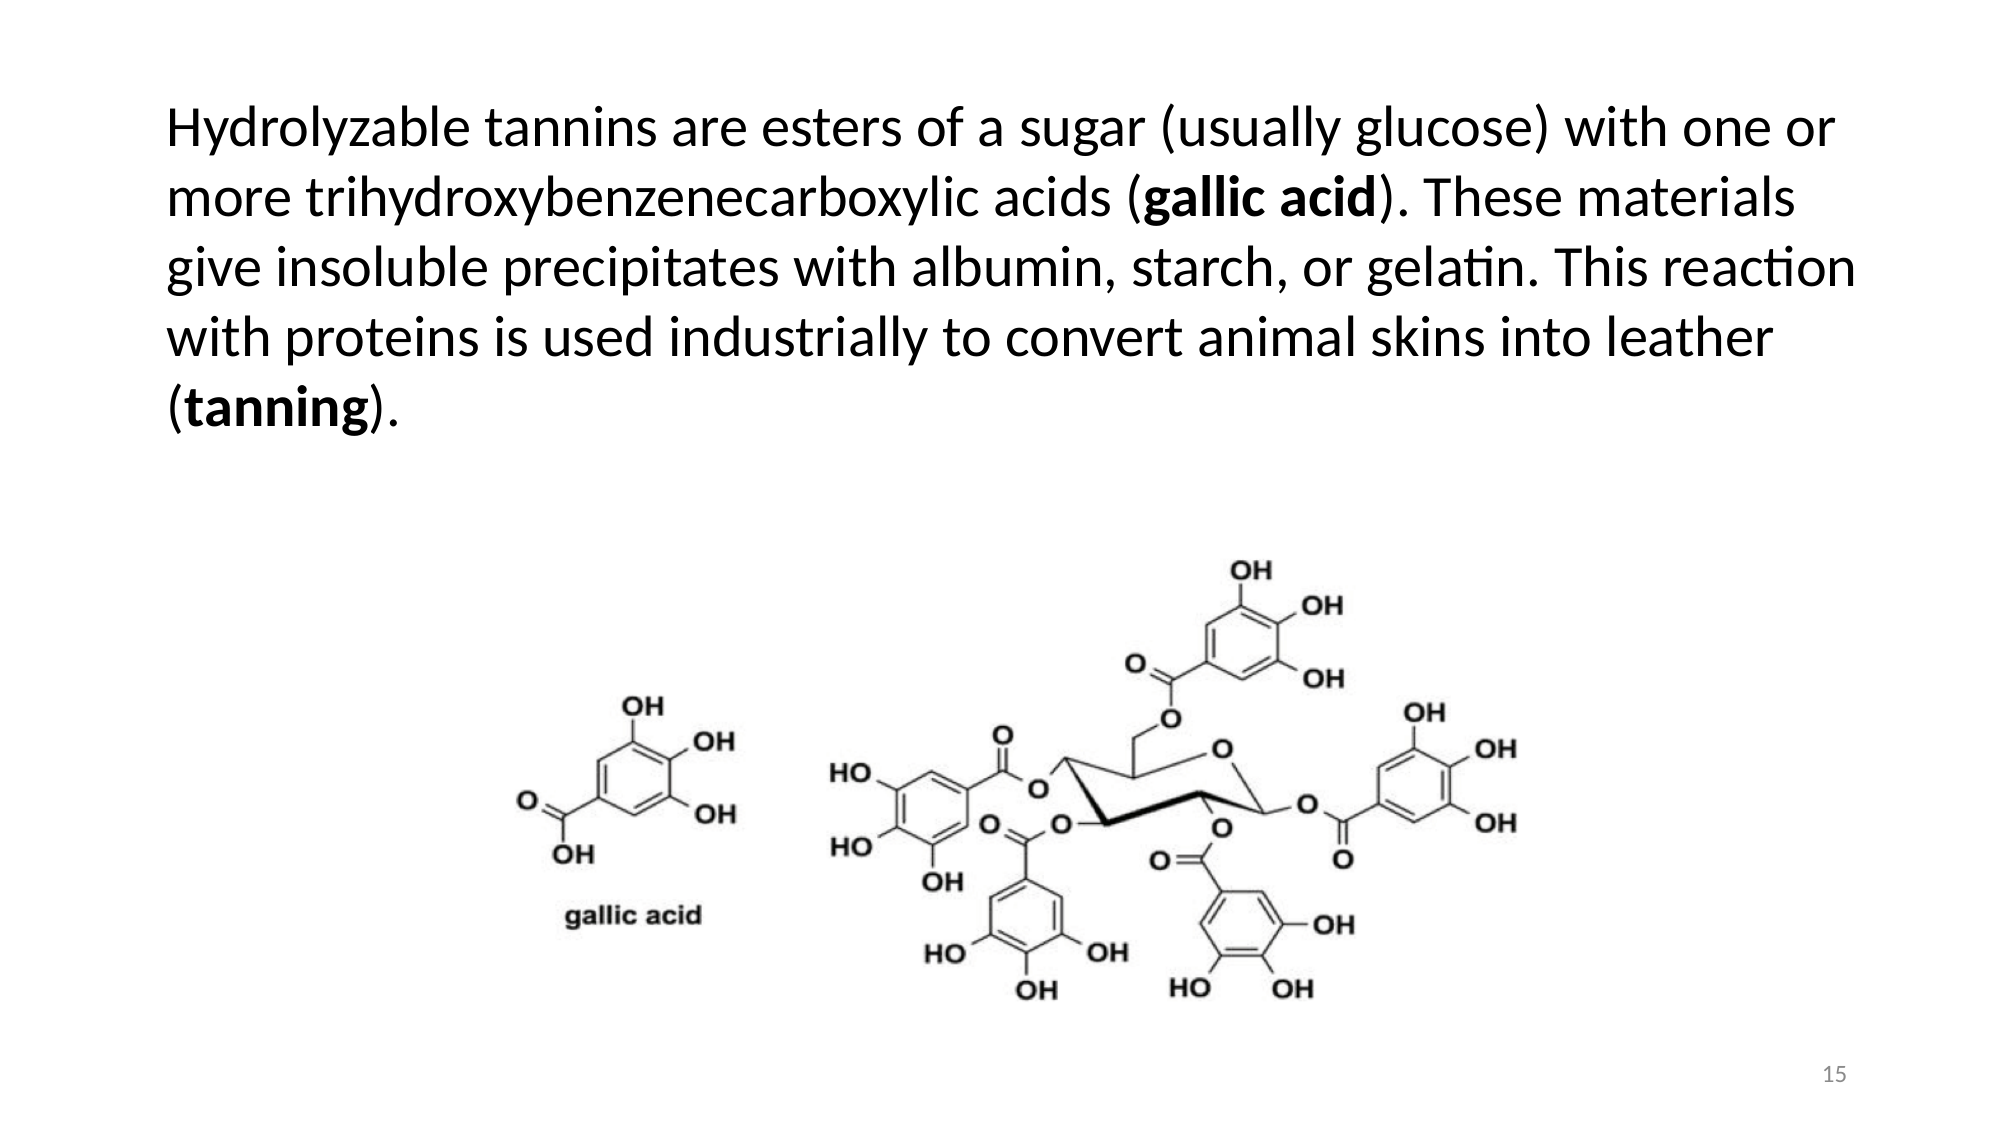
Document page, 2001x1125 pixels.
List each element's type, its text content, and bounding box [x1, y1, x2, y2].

picture [502, 545, 1548, 1019]
slide_number 15 [1412, 1042, 1863, 1103]
text_box Hydrolyzable tannins are esters of a sugar (usually glucose) with one or more trihydroxybenzenecarboxylic acids (gallic acid). These materials give insoluble precipitates with albumin, starch, or gelatin. This reaction with proteins is used industrially to convert animal skins into leather (tanning). [152, 80, 1898, 586]
